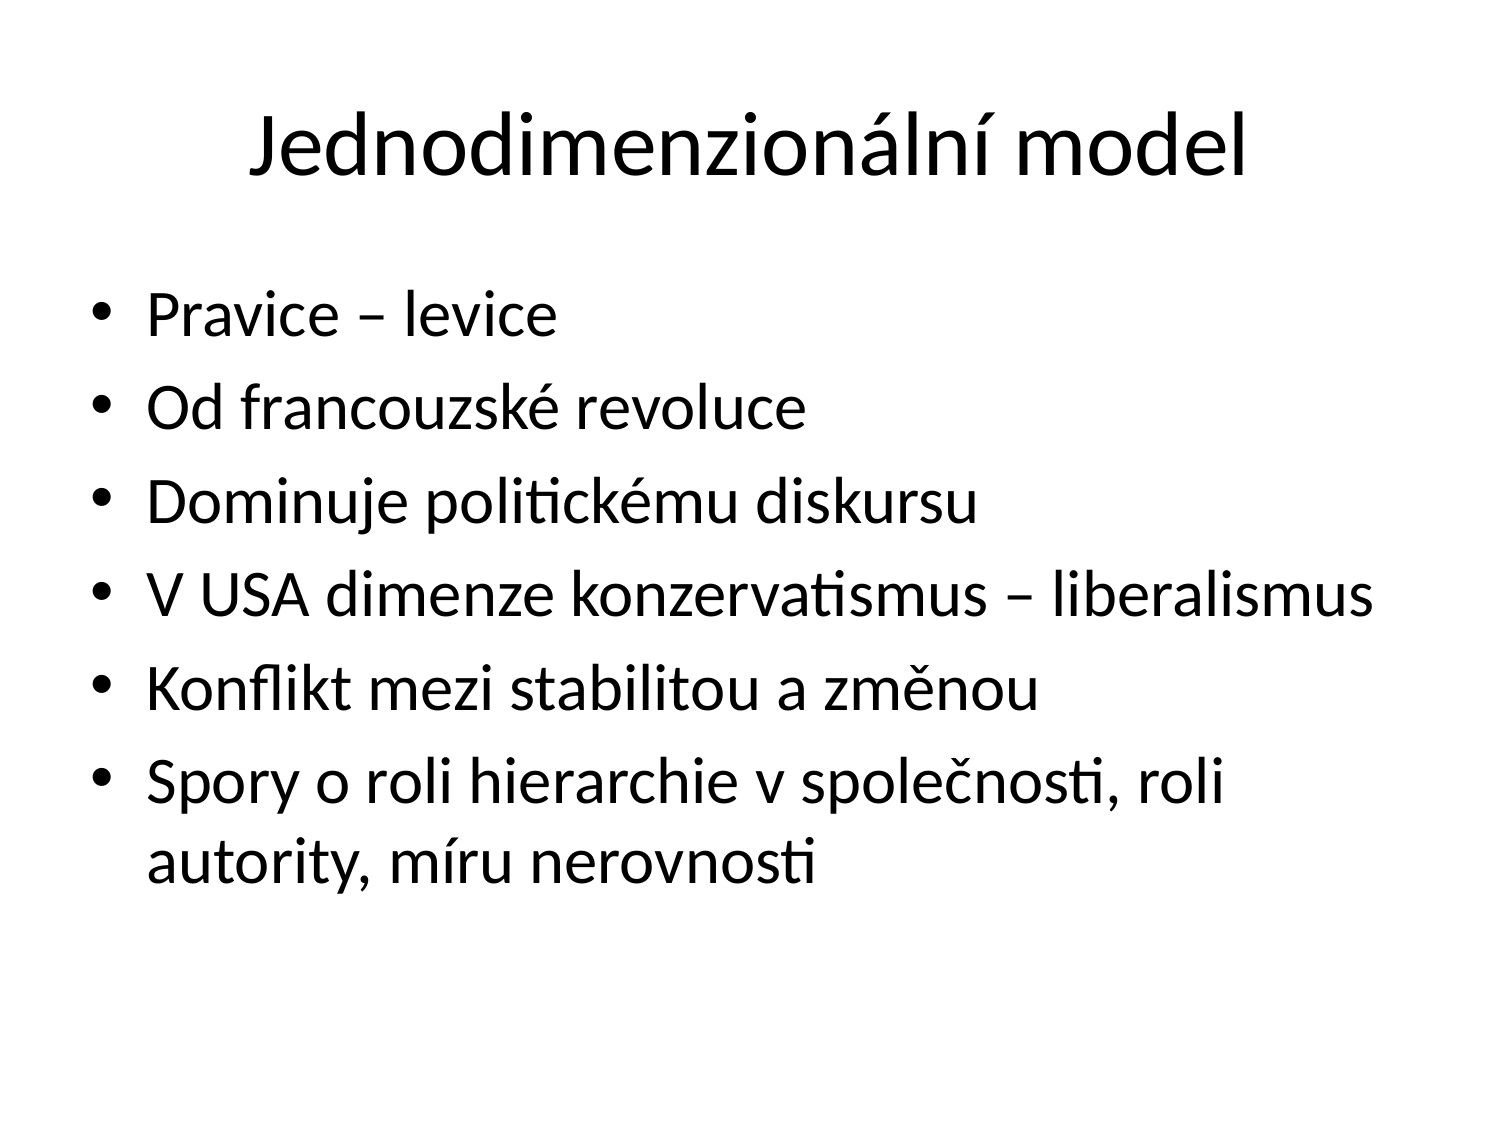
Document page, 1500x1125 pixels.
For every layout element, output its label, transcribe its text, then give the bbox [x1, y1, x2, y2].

title Jednodimenzionální model [75, 45, 1425, 233]
list Pravice – levice Od francouzské revoluce Dominuje politickému diskursu V USA dimenze konzervatismus – liberalismus Konflikt mezi stabilitou a změnou Spory o roli hierarchie v společnosti, roli autority, míru nerovnosti [75, 262, 1425, 1005]
